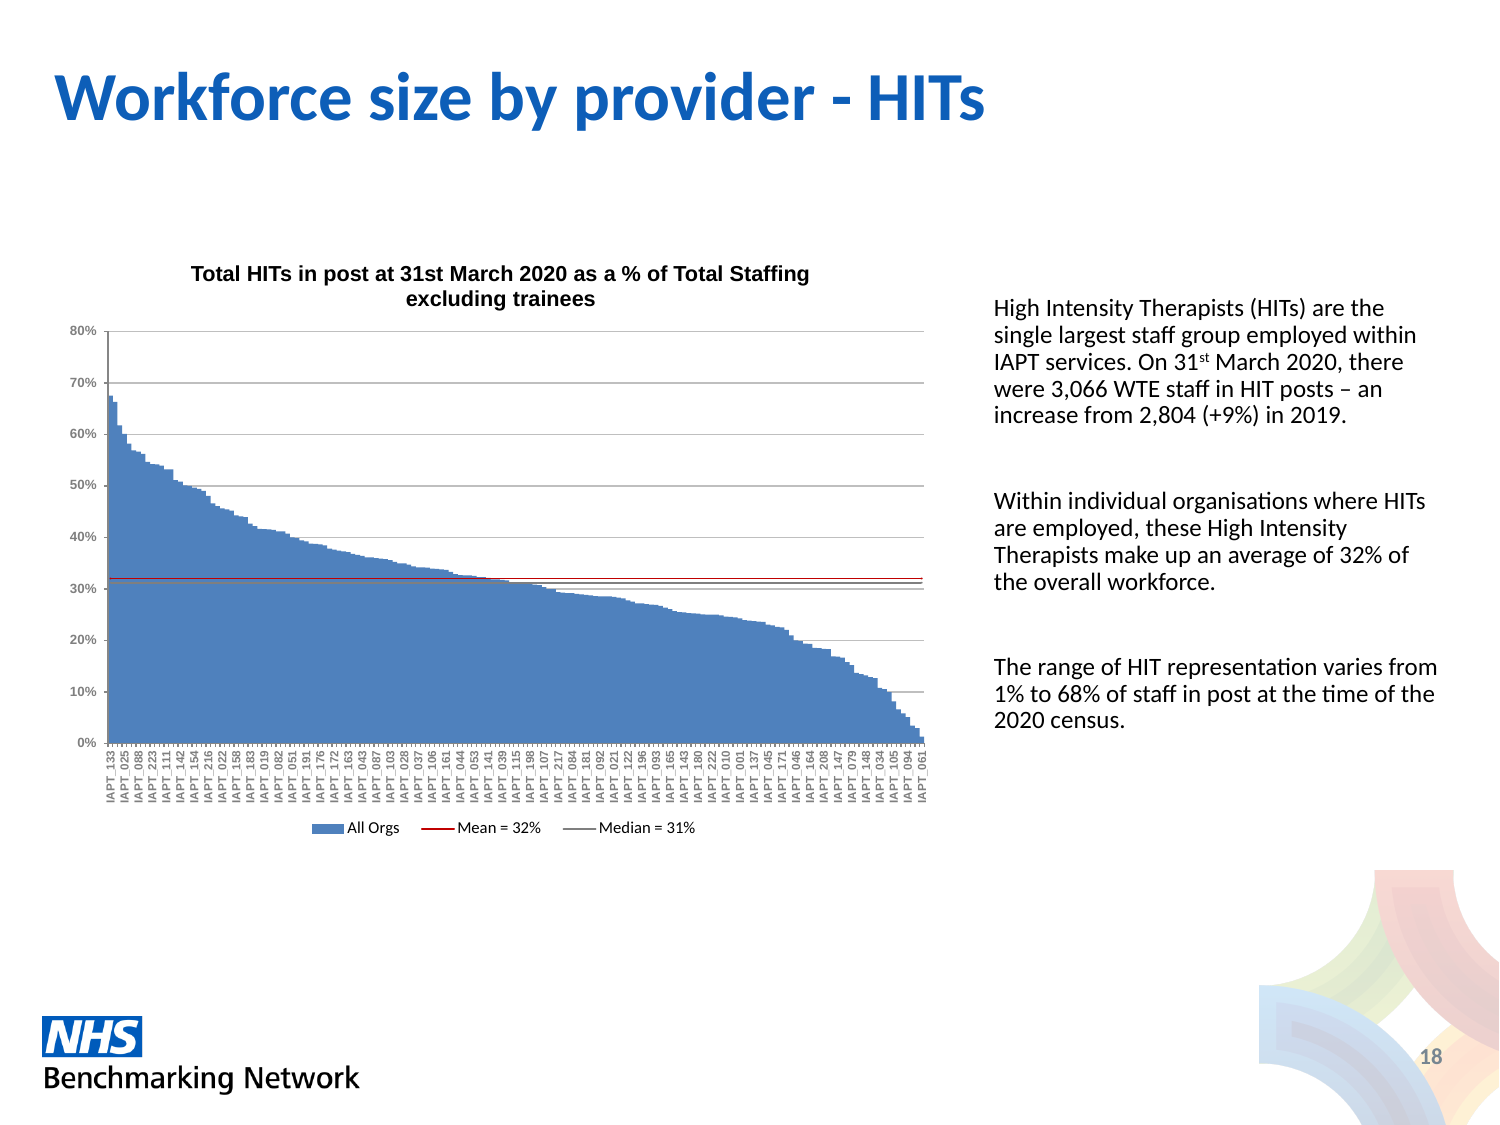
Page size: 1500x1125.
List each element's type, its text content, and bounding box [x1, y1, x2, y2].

picture [58, 247, 943, 854]
picture [42, 1016, 360, 1095]
slide_number 18 [1191, 1056, 1458, 1086]
list High Intensity Therapists (HITs) are the single largest staff group employed within IAPT services. On 31st March 2020, there were 3,066 WTE staff in HIT posts – an increase from 2,804 (+9%) in 2019. Within individual organisations where HITs are employed, these High Intensity Therapists make up an average of 32% of the overall workforce. The range of HIT representation varies from 1% to 68% of staff in post at the time of the 2020 census. [978, 287, 1458, 1056]
title Workforce size by provider - HITs [39, 26, 1458, 172]
